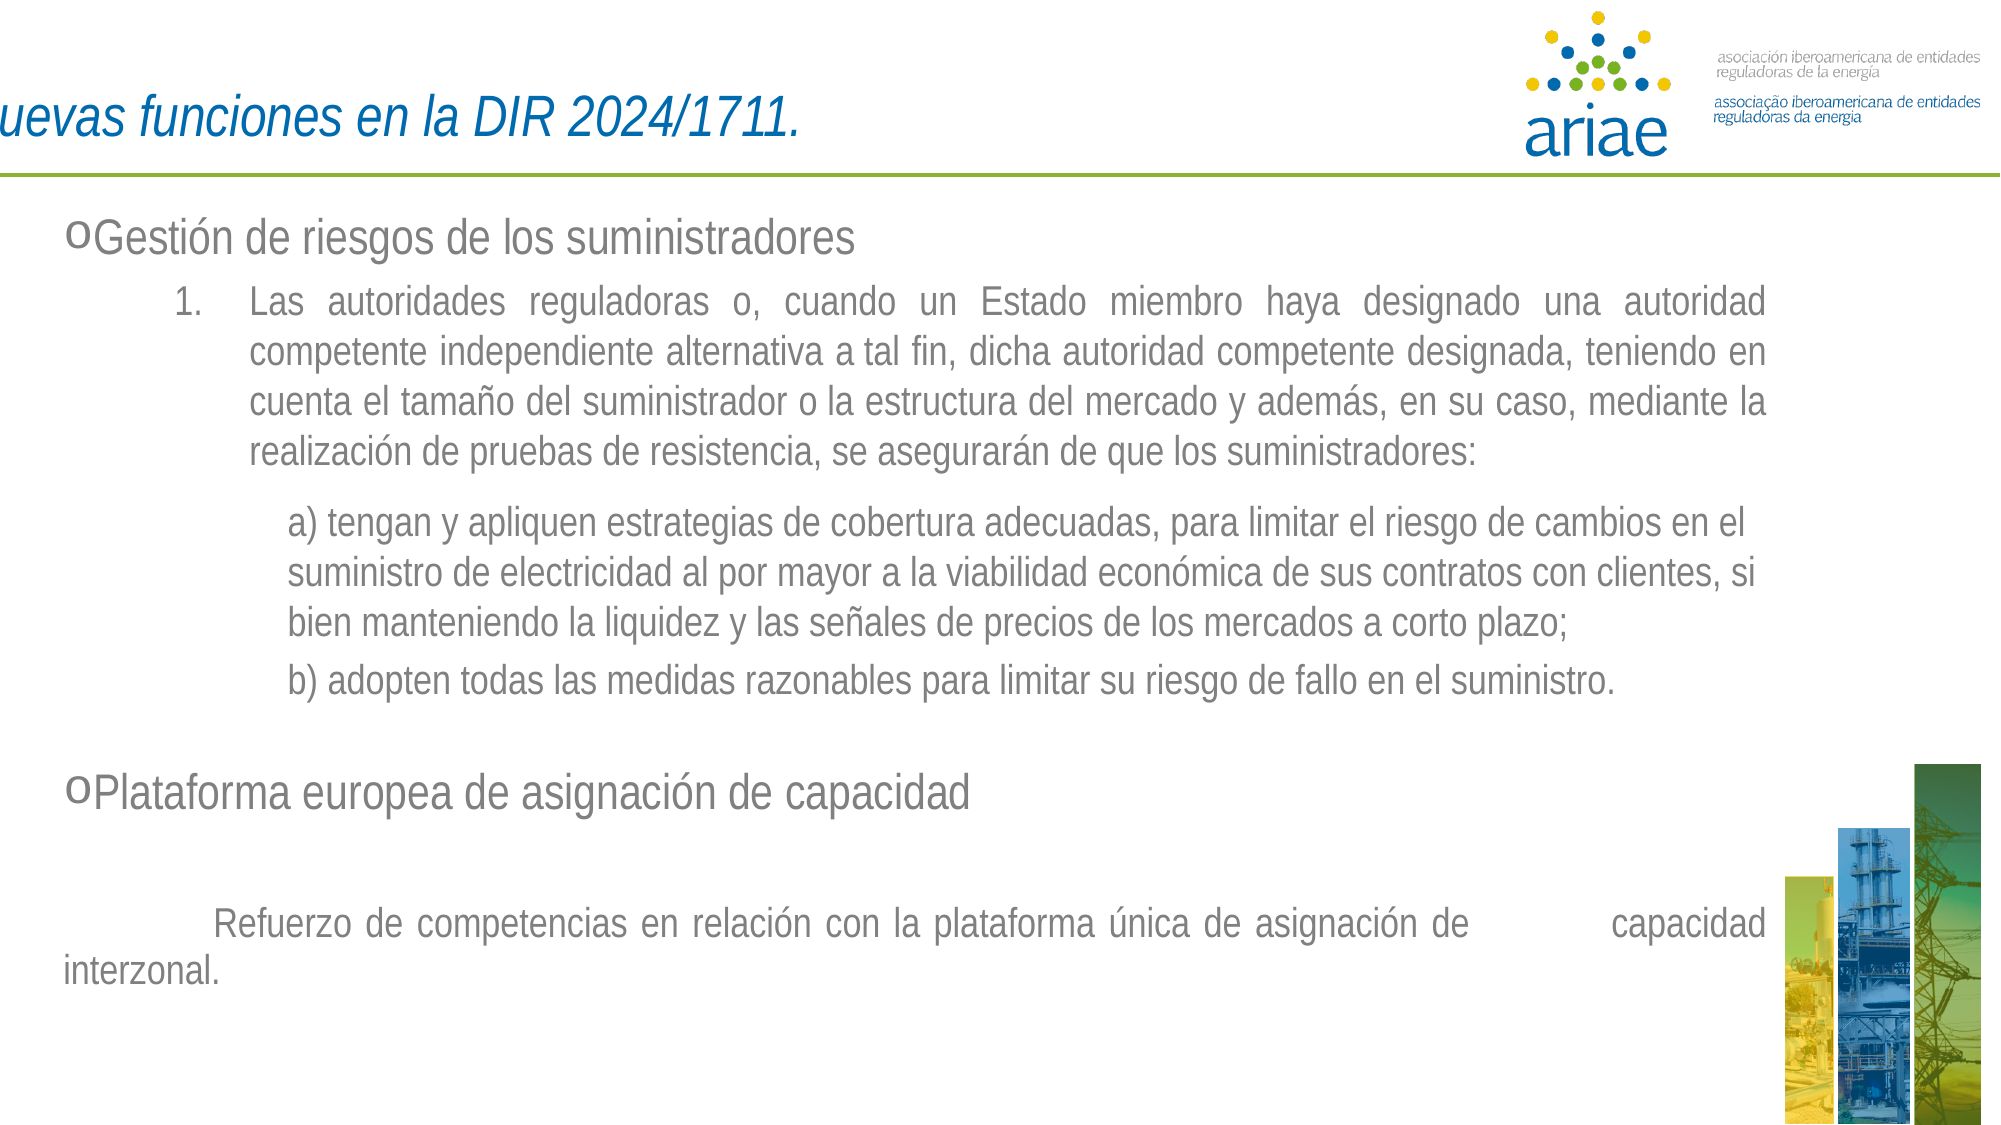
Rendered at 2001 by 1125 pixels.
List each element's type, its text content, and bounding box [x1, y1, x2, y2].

picture [1892, 829, 1910, 1124]
text_box Nuevas funciones en la DIR 2024/1711. [0, 70, 818, 155]
text_box Gestión de riesgos de los suministradores Las autoridades reguladoras o, cuando un Estado miembro haya designado una autoridad competente independiente alternativa a tal fin, dicha autoridad competente designada, teniendo en cuenta el tamaño del suministrador o la estructura del mercado y además, en su caso, mediante la realización de pruebas de resistencia, se asegurarán de que los suministradores: a) tengan y apliquen estrategias de cobertura adecuadas, para limitar el riesgo de cambios en el suministro de electricidad al por mayor a la viabilidad económica de sus contratos con clientes, si bien manteniendo la liquidez y las señales de precios de los mercados a corto plazo; b) adopten todas las medidas razonables para limitar su riesgo de fallo en el suministro. Plataforma europea de asignación de capacidad Refuerzo de competencias en relación con la plataforma única de asignación de capacidad interzonal. [48, 203, 1782, 1112]
text_box [108, 270, 1892, 1125]
picture [1502, 0, 2000, 167]
